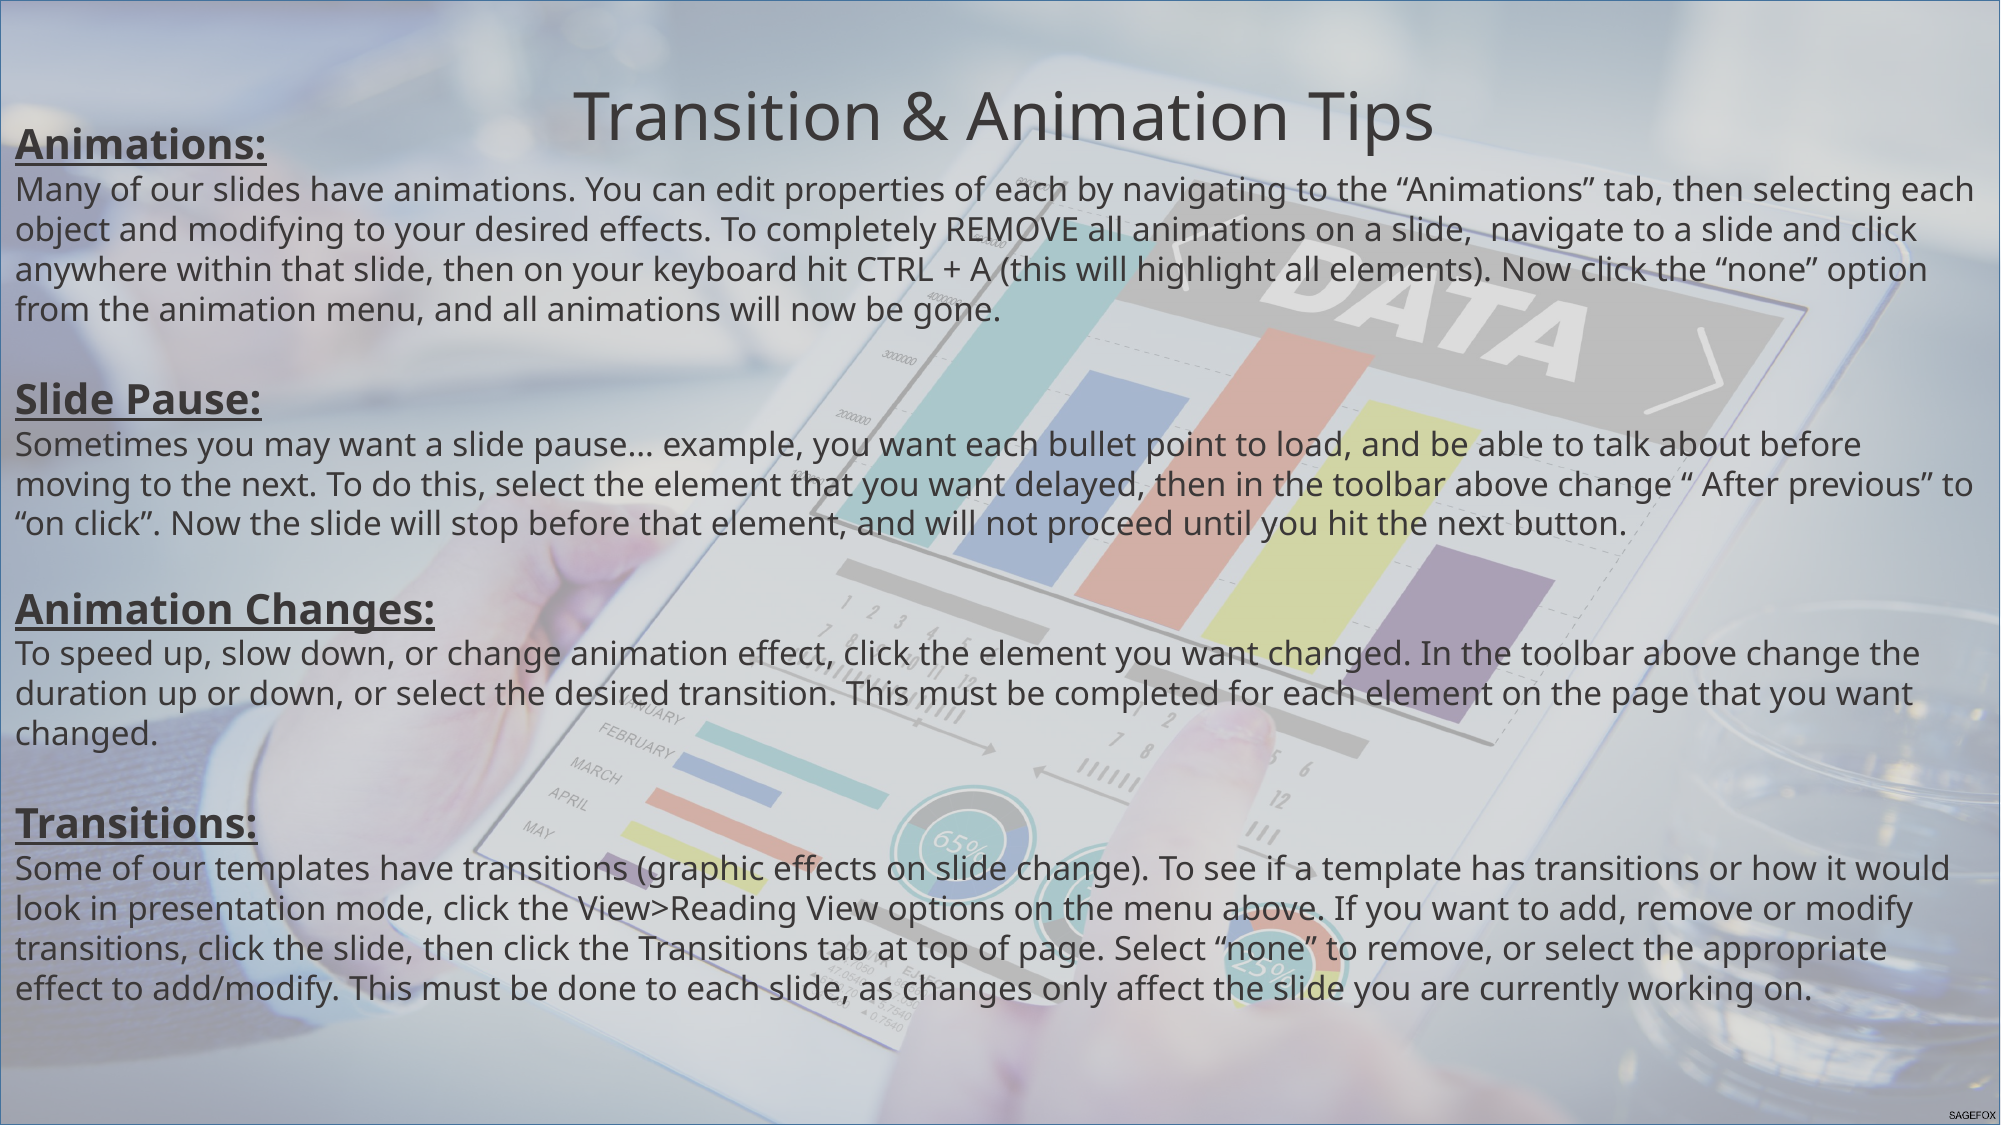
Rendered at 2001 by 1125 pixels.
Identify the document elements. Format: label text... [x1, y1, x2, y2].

title Transition & Animation Tips [477, 59, 1532, 177]
text_box Animations: Many of our slides have animations. You can edit properties of each by navigating to the “Animations” tab, then selecting each object and modifying to your desired effects. To completely REMOVE all animations on a slide, navigate to a slide and click anywhere within that slide, then on your keyboard hit CTRL + A (this will highlight all elements). Now click the “none” option from the animation menu, and all animations will now be gone. Slide Pause: Sometimes you may want a slide pause… example, you want each bullet point to load, and be able to talk about before moving to the next. To do this, select the element that you want delayed, then in the toolbar above change “ After previous” to “on click”. Now the slide will stop before that element, and will not proceed until you hit the next button. Animation Changes: To speed up, slow down, or change animation effect, click the element you want changed. In the toolbar above change the duration up or down, or select the desired transition. This must be completed for each element on the page that you want changed. Transitions: Some of our templates have transitions (graphic effects on slide change). To see if a template has transitions or how it would look in presentation mode, click the View>Reading View options on the menu above. If you want to add, remove or modify transitions, click the slide, then click the Transitions tab at top of page. Select “none” to remove, or select the appropriate effect to add/modify. This must be done to each slide, as changes only affect the slide you are currently working on. [0, 0, 2000, 1125]
